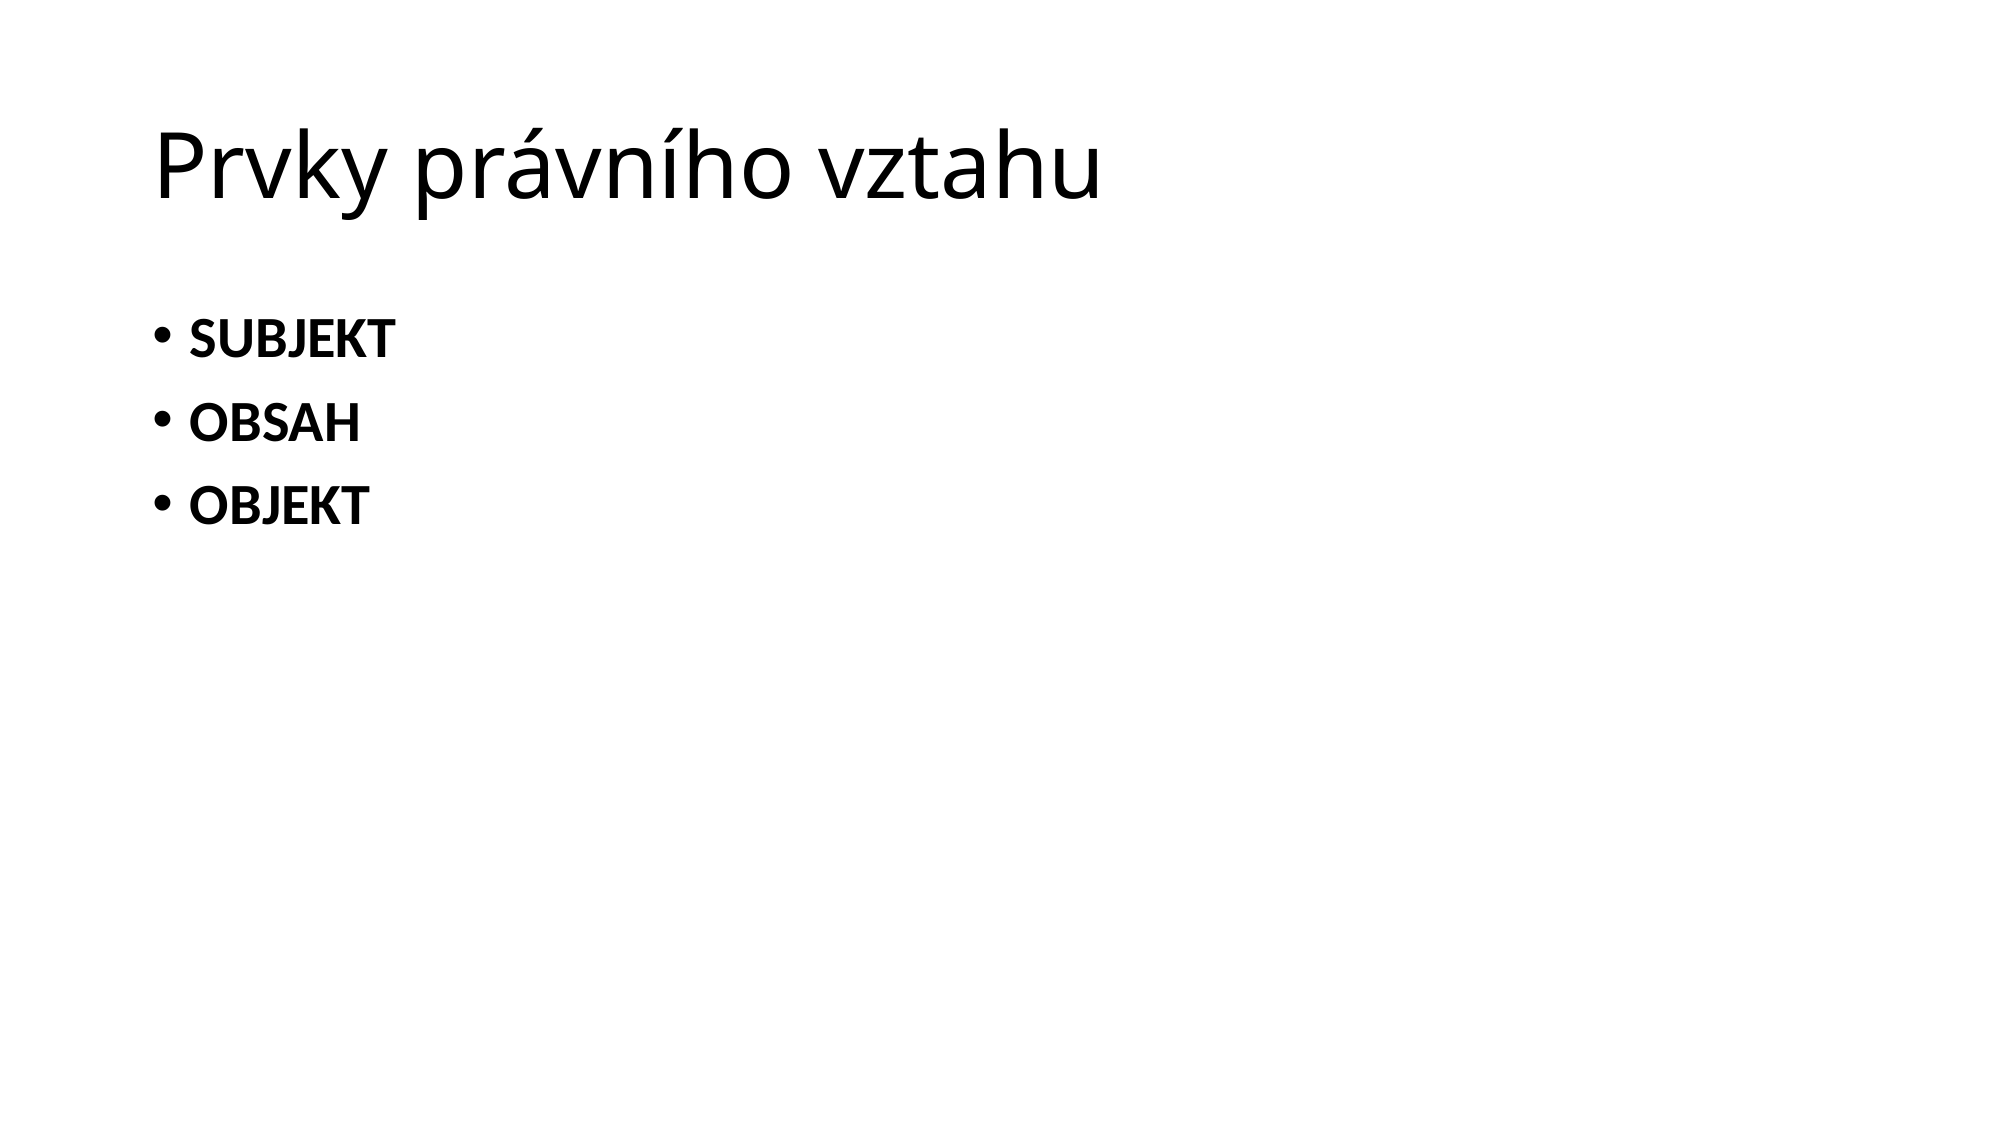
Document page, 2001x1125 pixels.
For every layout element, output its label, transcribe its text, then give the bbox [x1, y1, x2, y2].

title Prvky právního vztahu [137, 59, 1863, 278]
list SUBJEKT OBSAH OBJEKT [137, 299, 1863, 1014]
